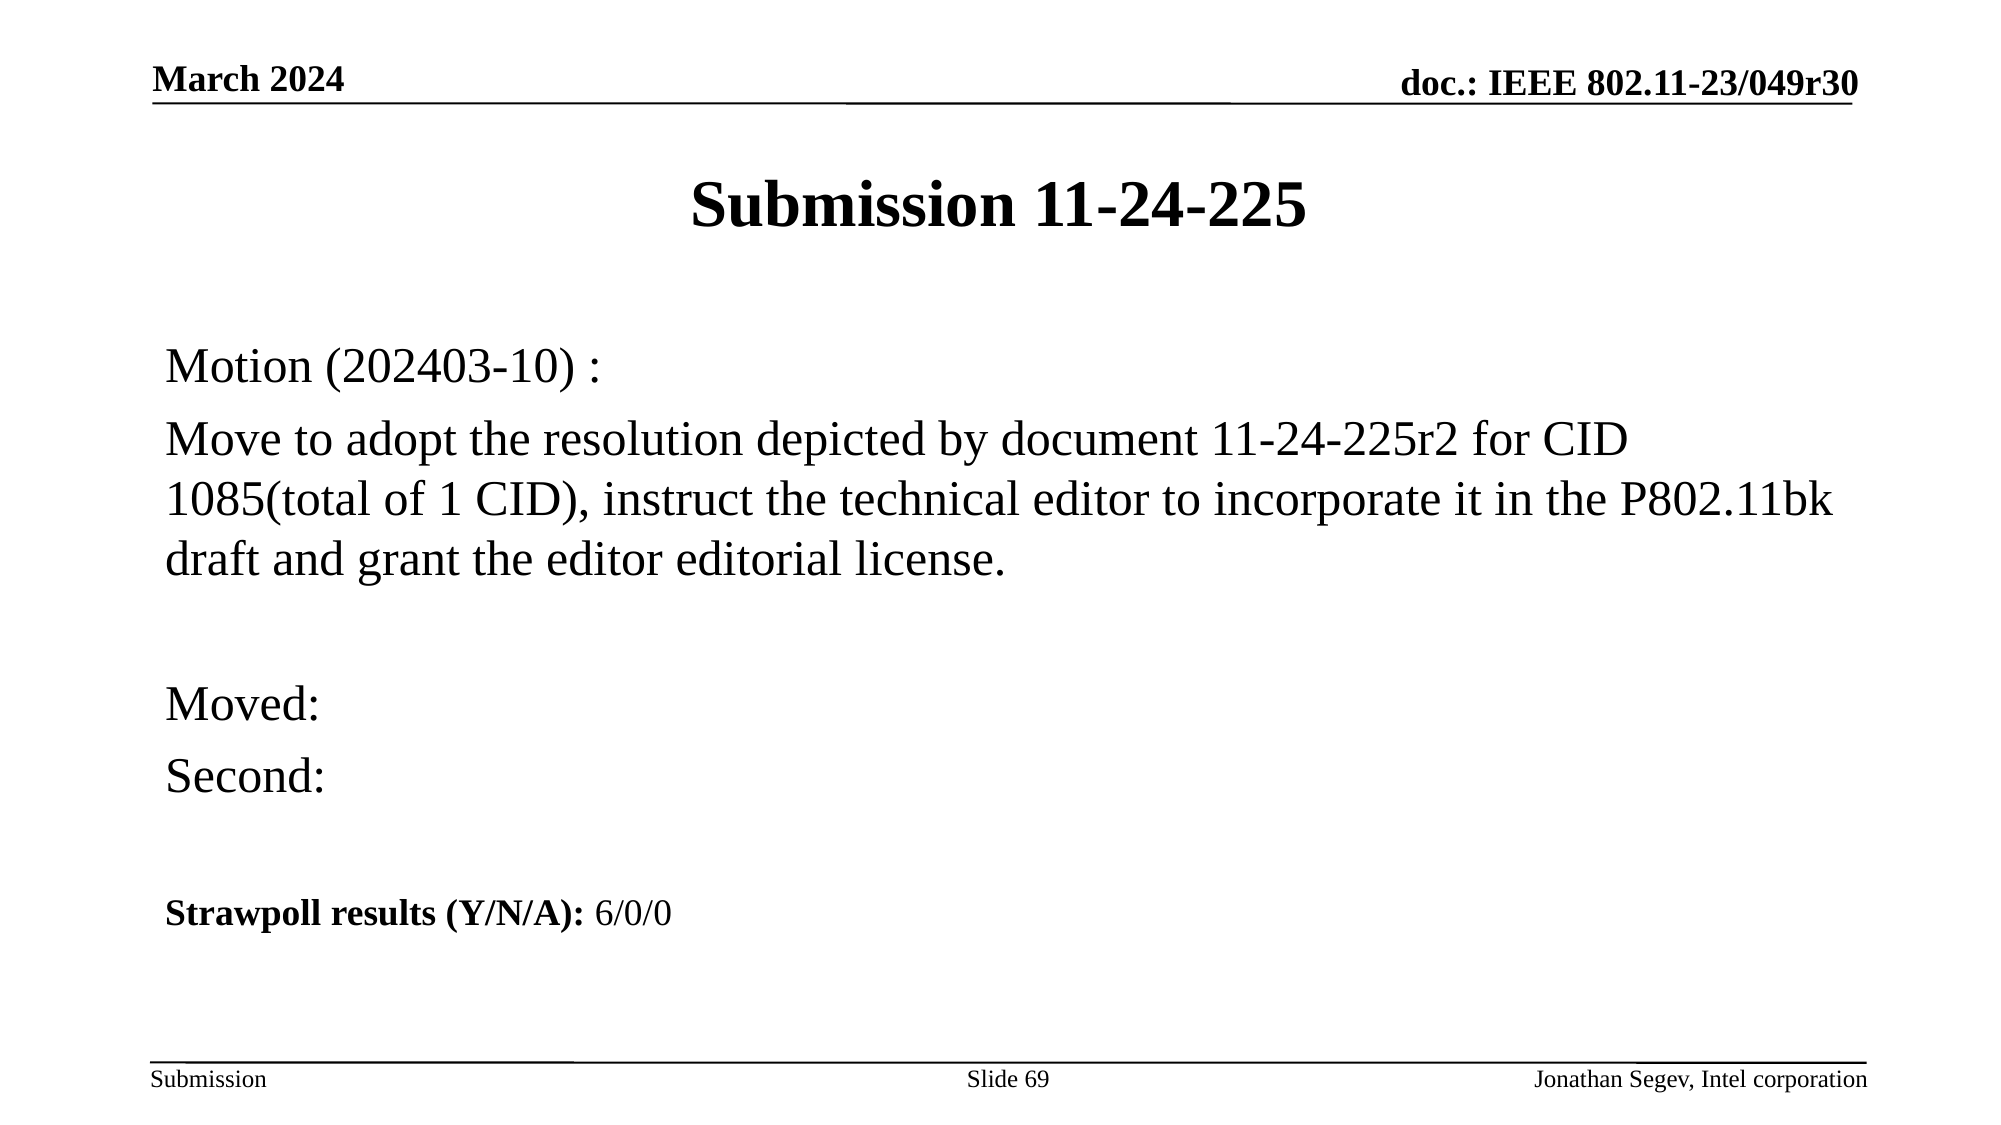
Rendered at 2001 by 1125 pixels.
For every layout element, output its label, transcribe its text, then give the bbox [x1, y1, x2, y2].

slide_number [152, 54, 563, 100]
footer Jonathan Segev, Intel corporation [1171, 1061, 1869, 1093]
slide_number Slide 69 [950, 1061, 1067, 1123]
title Submission 11-24-225 [149, 112, 1850, 288]
list Motion (202403-10) : Move to adopt the resolution depicted by document 11-24-225r2 for CID 1085(total of 1 CID), instruct the technical editor to incorporate it in the P802.11bk draft and grant the editor editorial license. Moved: Second: Strawpoll results (Y/N/A): 6/0/0 [149, 324, 1850, 1000]
